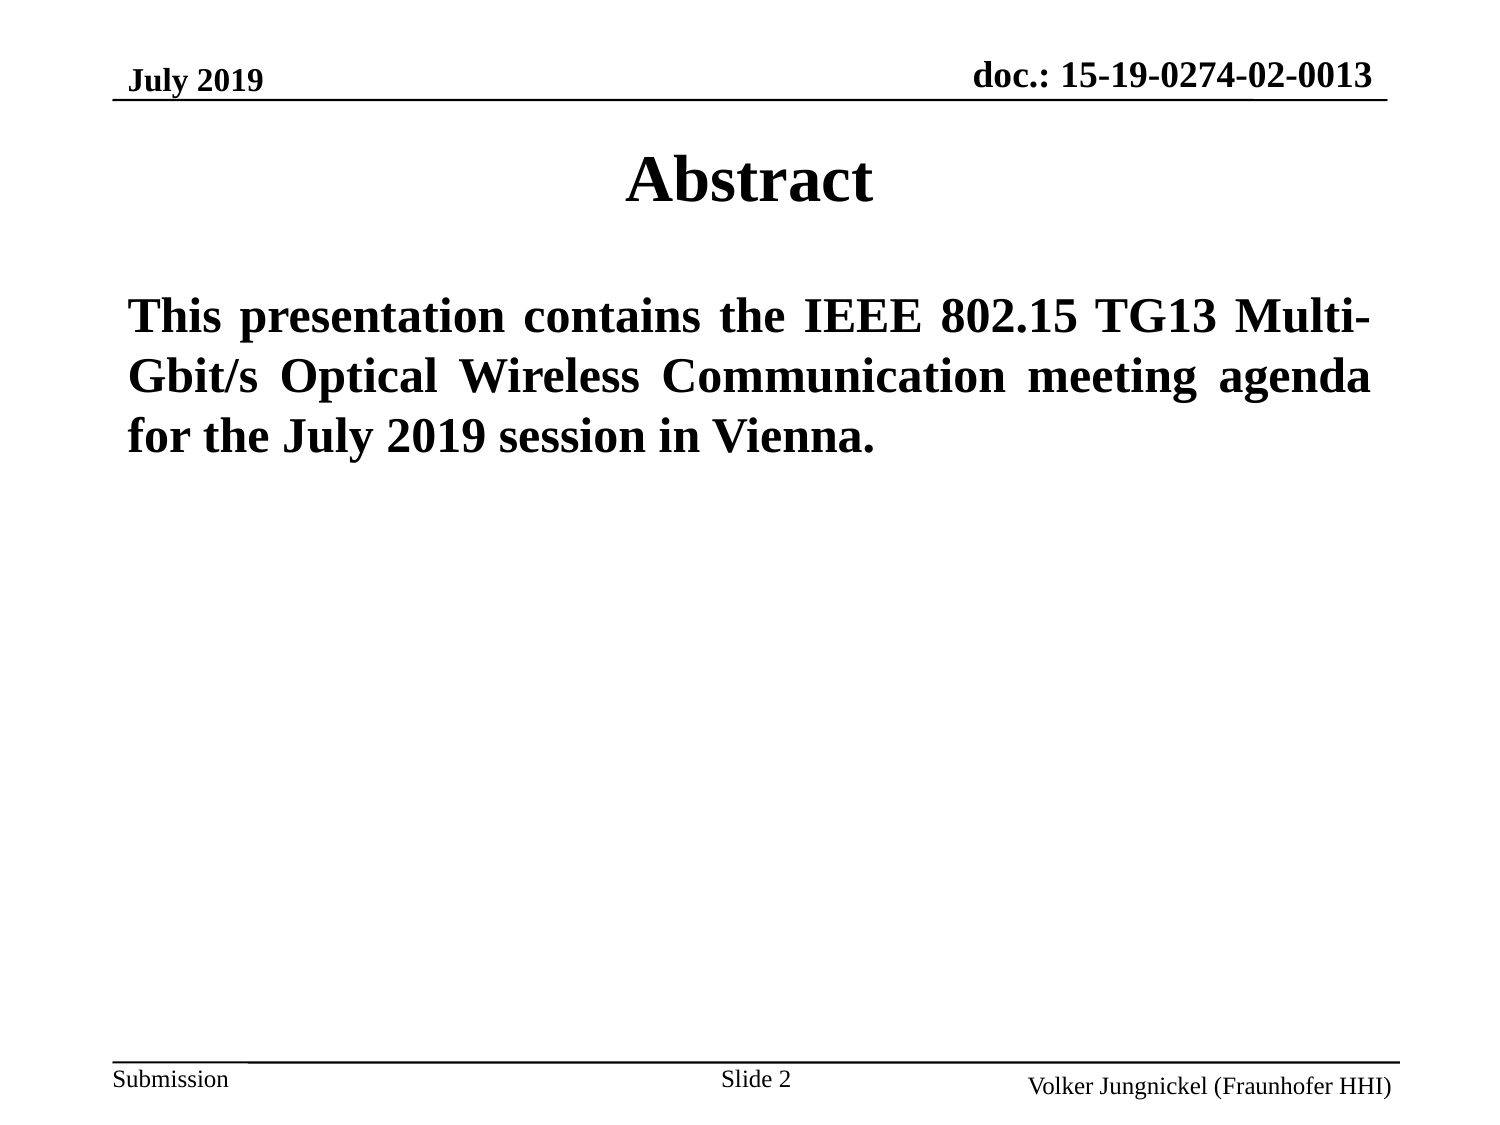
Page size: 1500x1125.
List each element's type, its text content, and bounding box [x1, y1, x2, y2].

text_box July 2019 [112, 50, 425, 147]
text_box This presentation contains the IEEE 802.15 TG13 Multi- Gbit/s Optical Wireless Communication meeting agenda for the July 2019 session in Vienna. [112, 274, 1388, 950]
footer Volker Jungnickel (Fraunhofer HHI) [1012, 1062, 1439, 1100]
slide_number Slide 2 [711, 1061, 801, 1093]
text_box Abstract [112, 87, 1388, 263]
